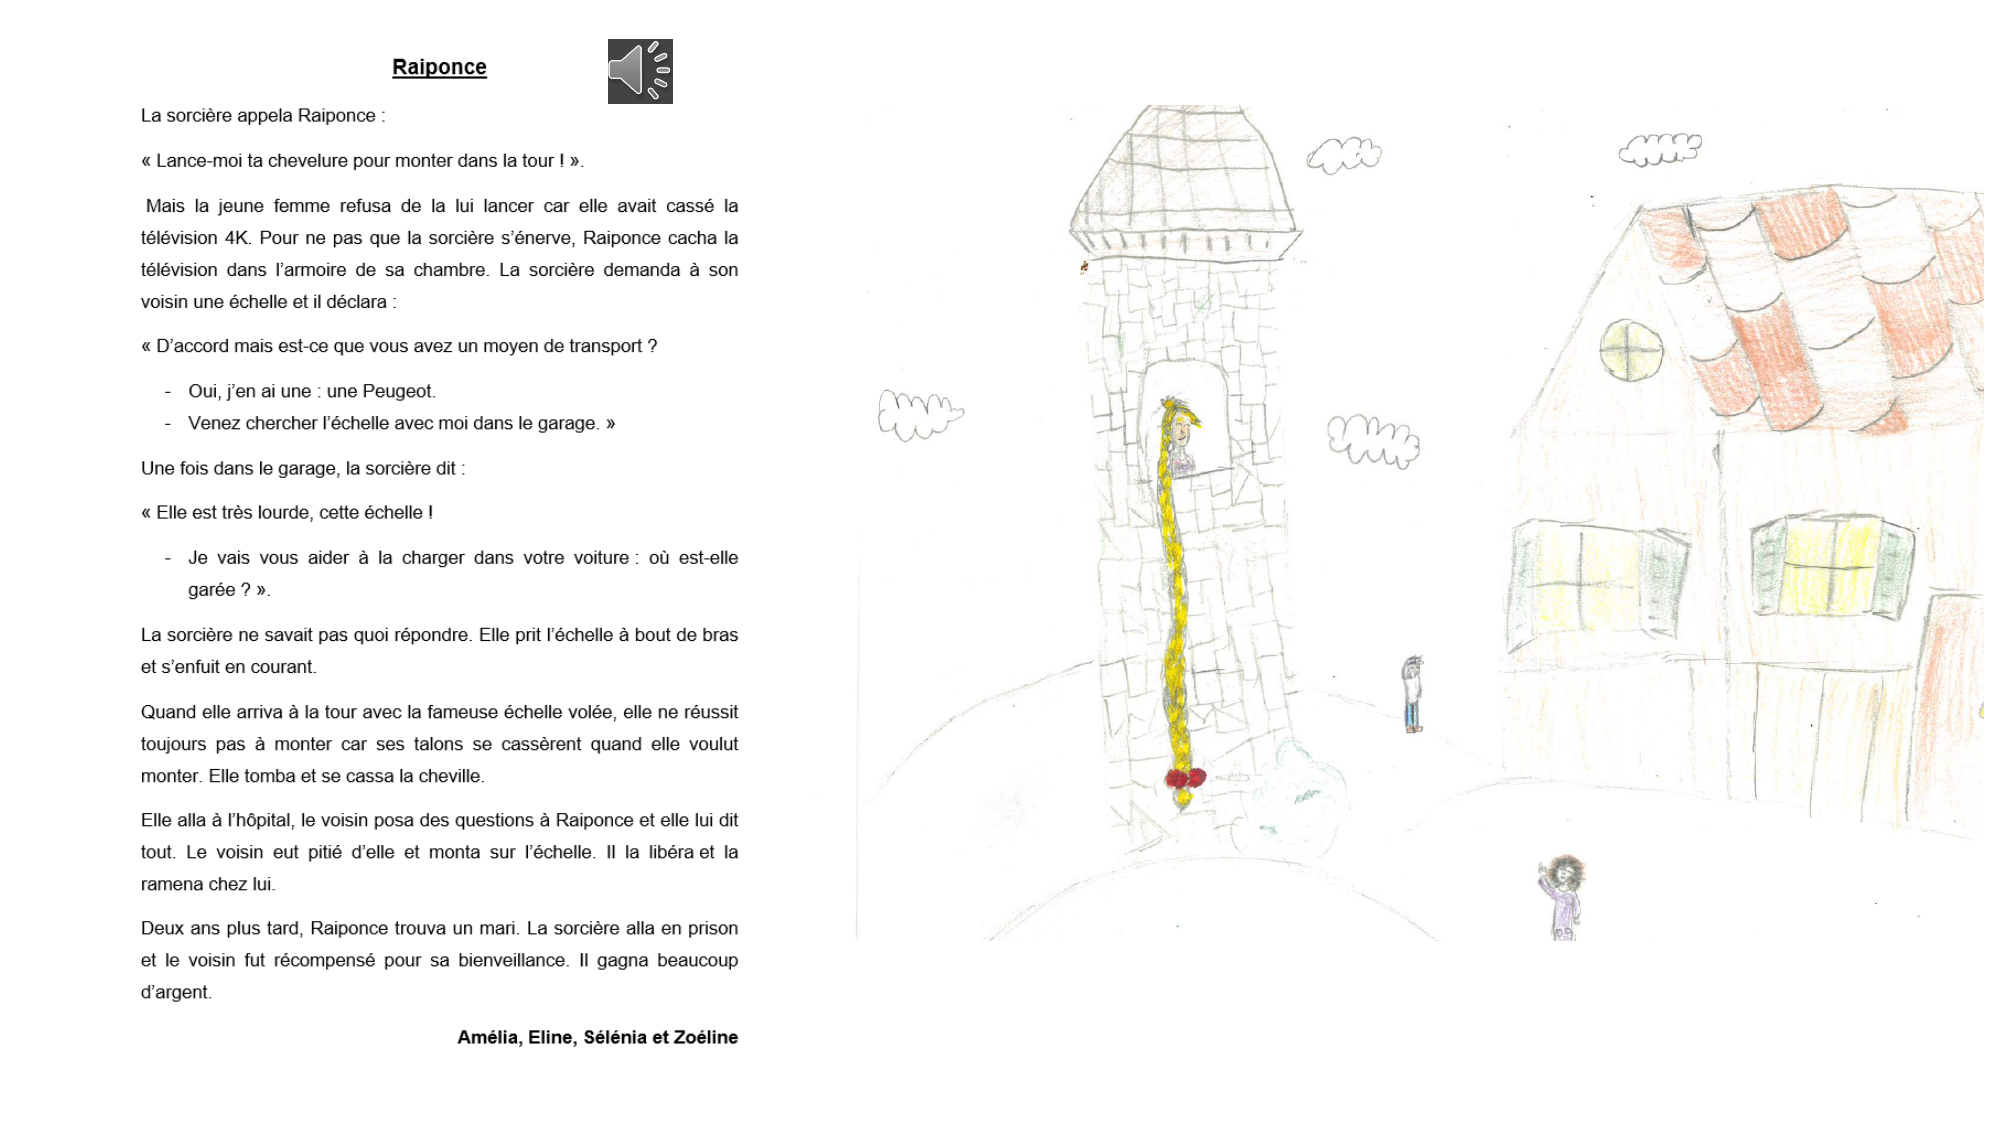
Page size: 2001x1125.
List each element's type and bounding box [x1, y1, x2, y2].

picture [77, 38, 1984, 1080]
